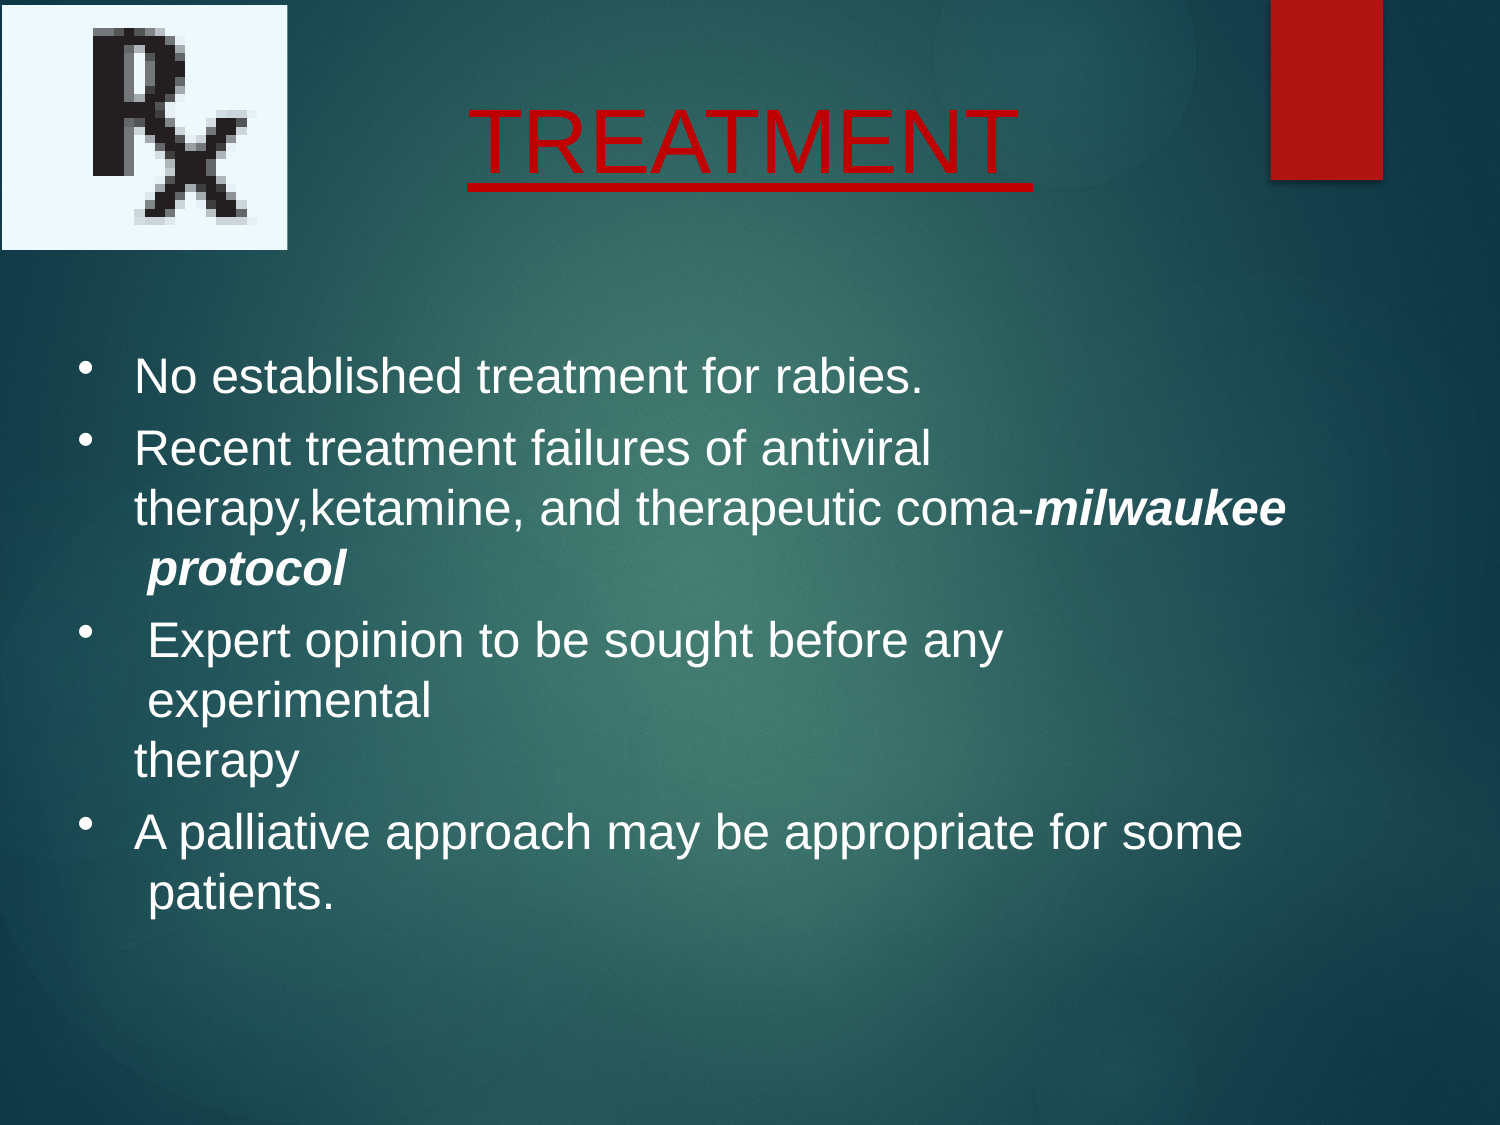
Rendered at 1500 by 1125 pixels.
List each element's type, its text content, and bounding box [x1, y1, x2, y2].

text_box [2, 5, 288, 250]
text_box No established treatment for rabies. Recent treatment failures of antiviral therapy,ketamine, and therapeutic coma-milwaukee protocol Expert opinion to be sought before any experimental therapy A palliative approach may be appropriate for some patients. [75, 329, 1309, 920]
title TREATMENT [465, 79, 1036, 270]
